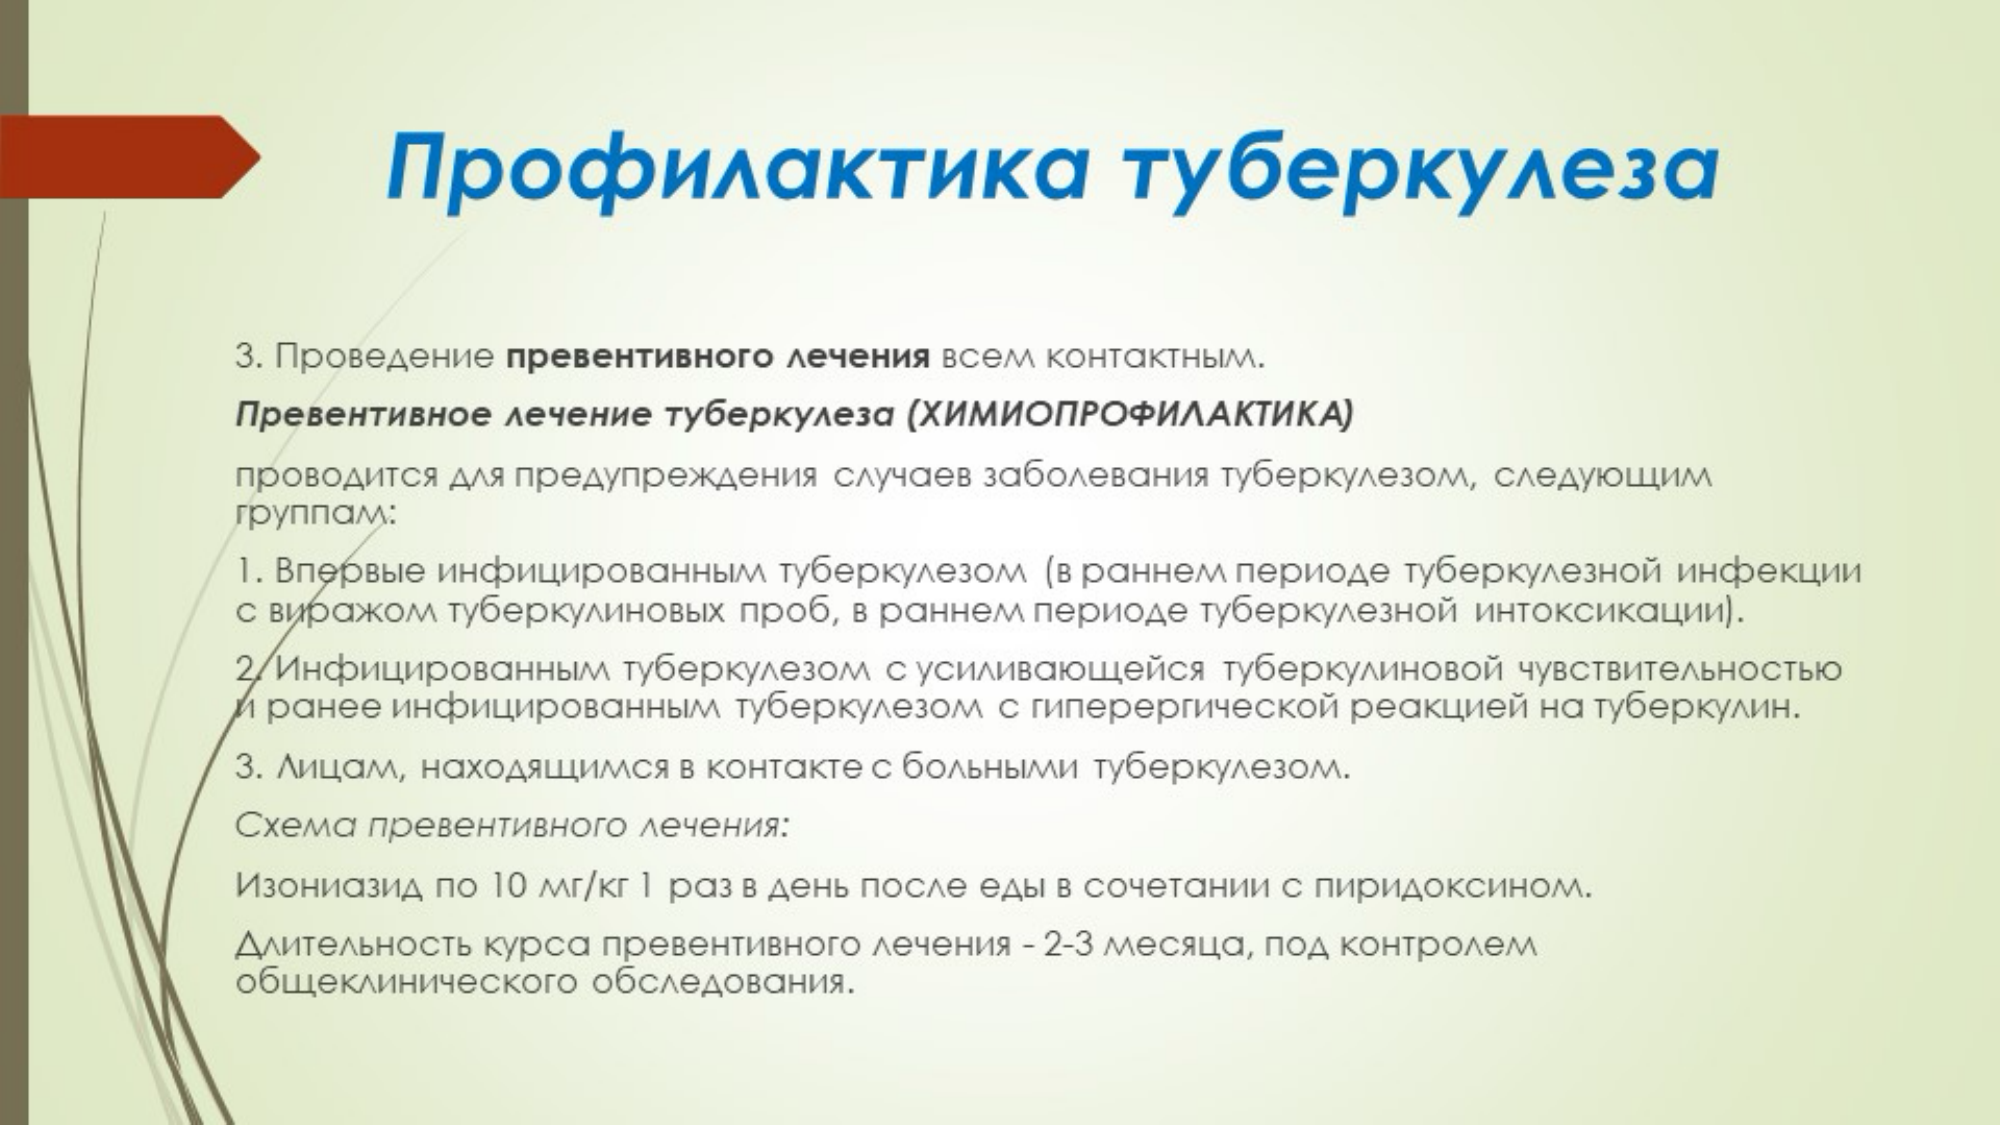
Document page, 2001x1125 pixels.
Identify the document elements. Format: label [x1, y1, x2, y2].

list [0, 0, 2000, 1125]
